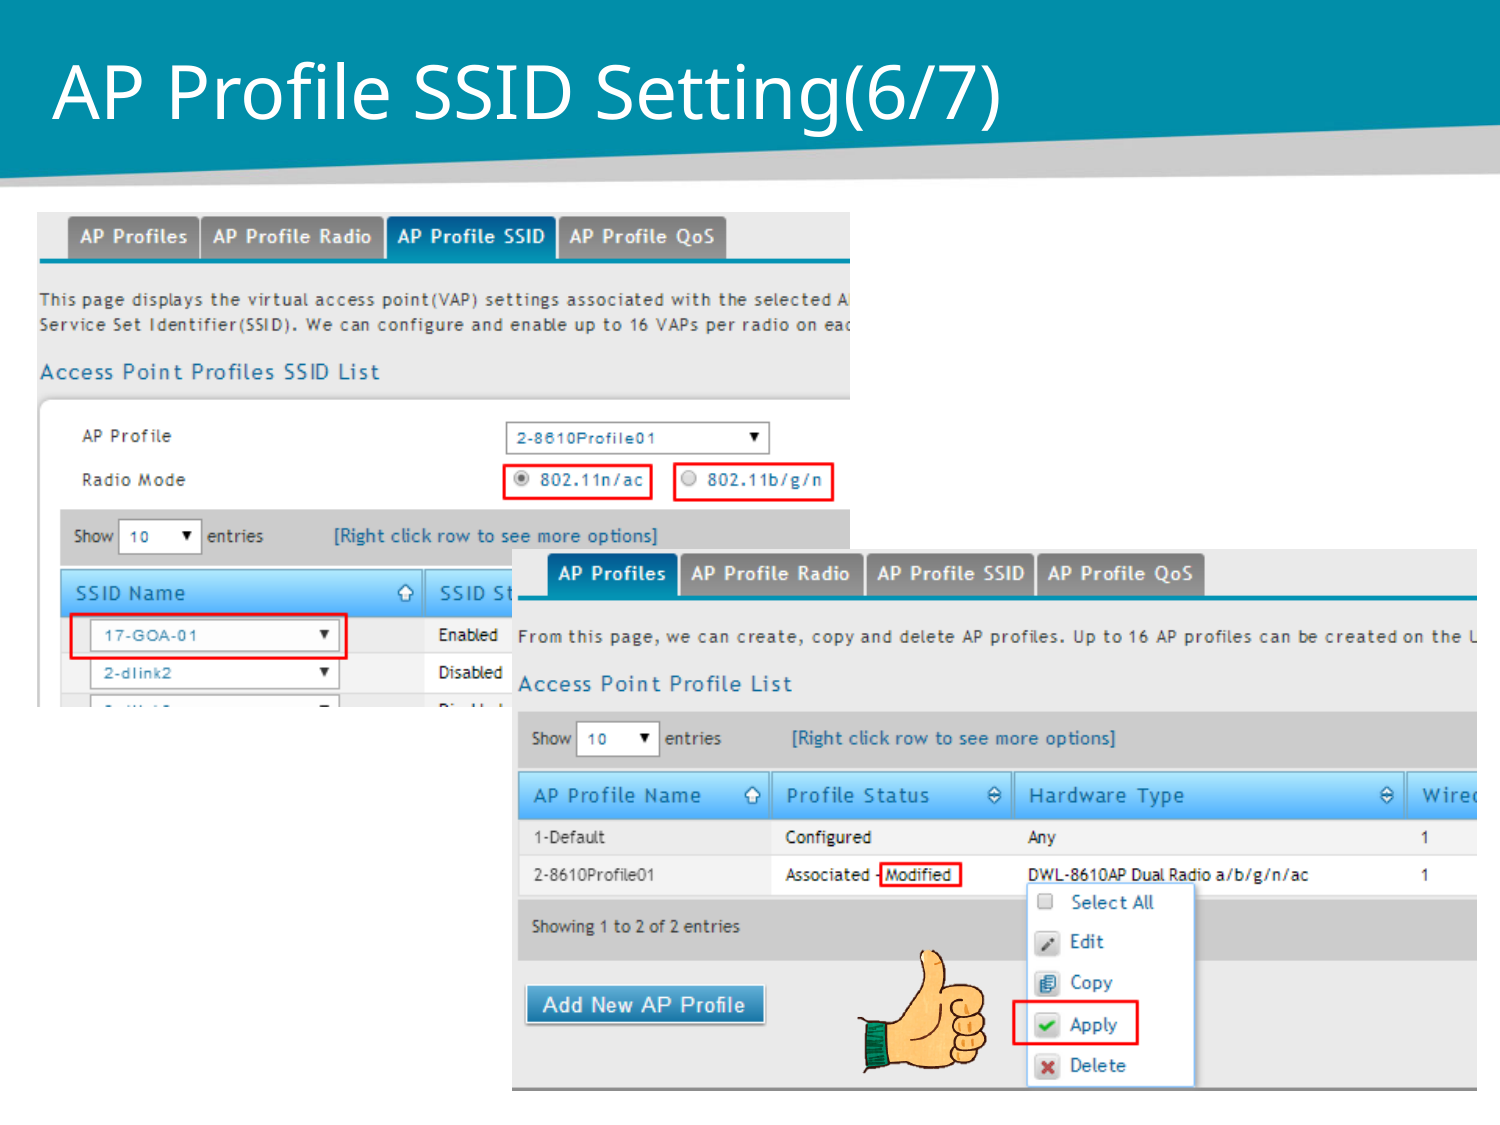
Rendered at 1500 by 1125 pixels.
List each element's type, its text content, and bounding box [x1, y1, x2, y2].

picture [614, 571, 622, 580]
picture [445, 234, 451, 243]
picture [453, 234, 462, 243]
picture [37, 212, 1477, 1091]
picture [517, 236, 524, 243]
picture [646, 571, 655, 580]
picture [606, 571, 611, 580]
title AP Profile SSID Setting(6/7) [37, 0, 1388, 183]
picture [506, 236, 513, 243]
picture [485, 234, 494, 243]
picture [0, 0, 1500, 206]
